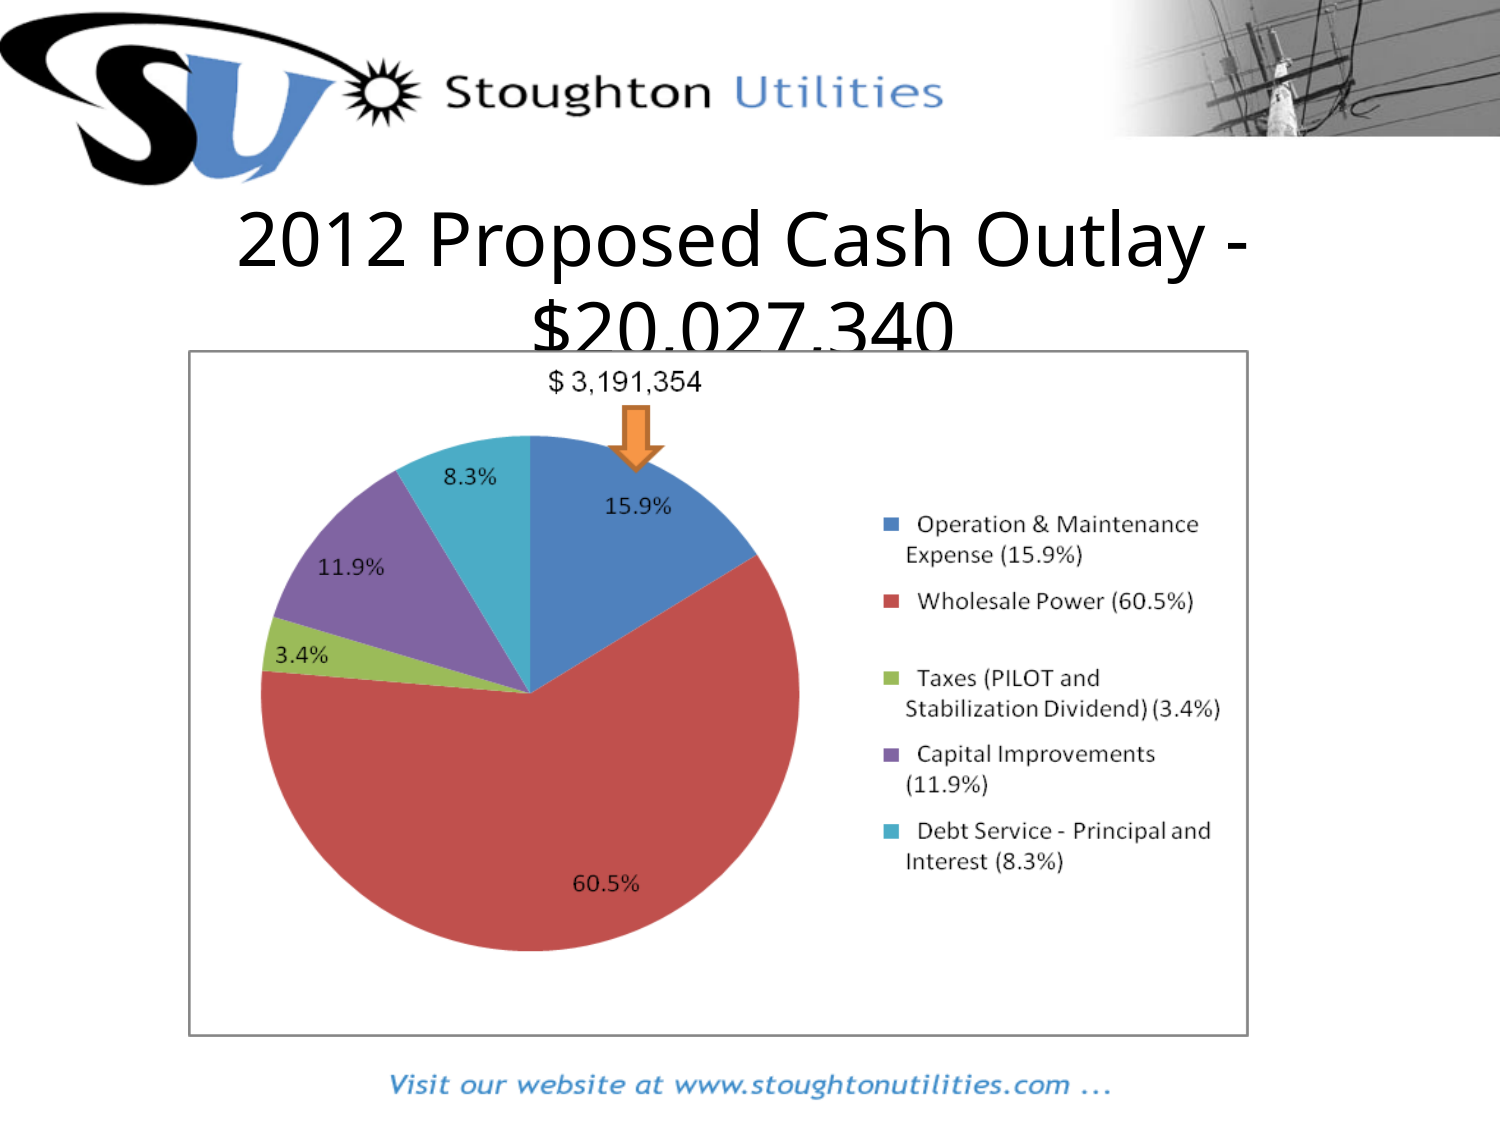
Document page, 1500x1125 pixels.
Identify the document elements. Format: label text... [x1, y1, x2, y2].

title 2012 Proposed Cash Outlay - $20,027,340 [12, 212, 1476, 351]
picture [0, 0, 1500, 1125]
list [187, 349, 1251, 1038]
